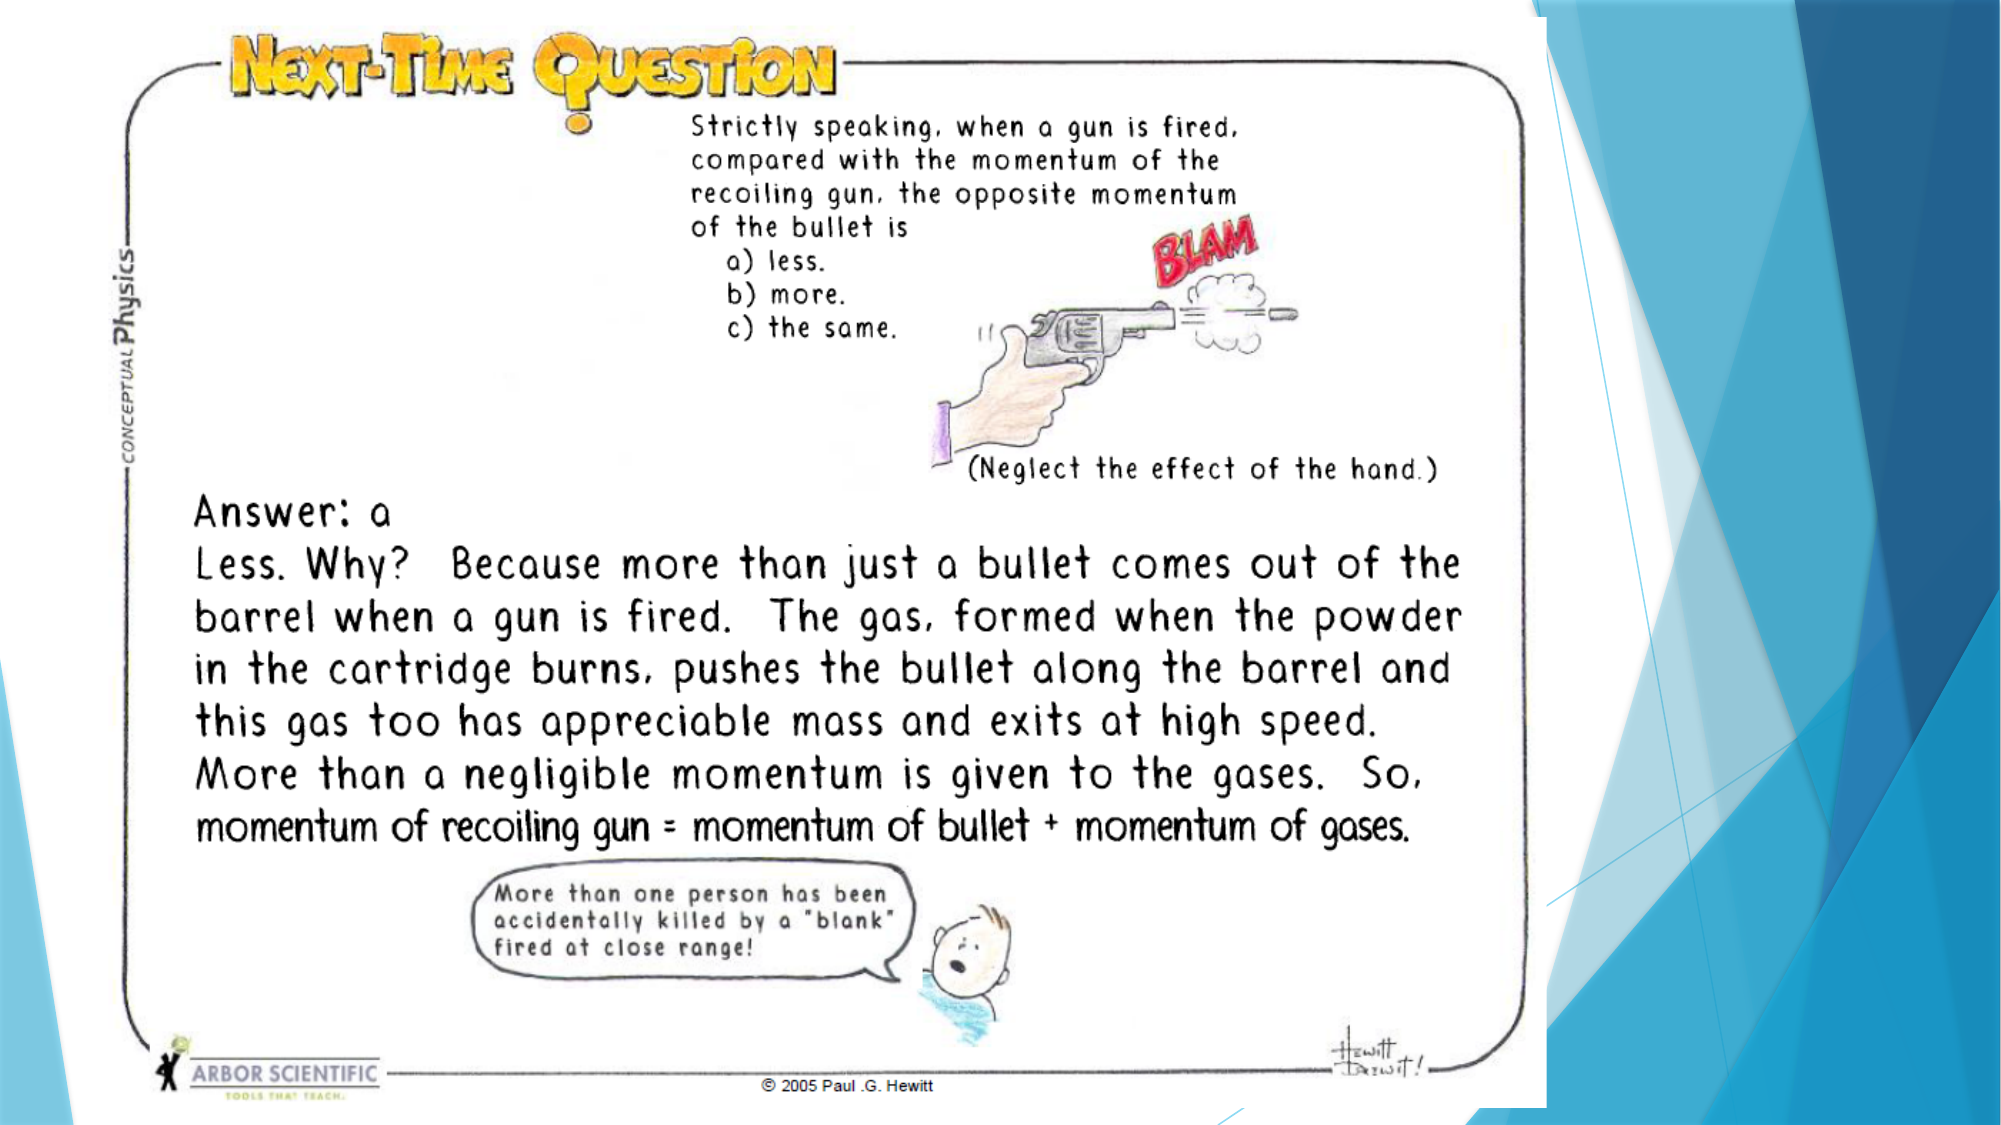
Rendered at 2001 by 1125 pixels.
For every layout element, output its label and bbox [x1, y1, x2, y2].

picture [90, 17, 1548, 1108]
